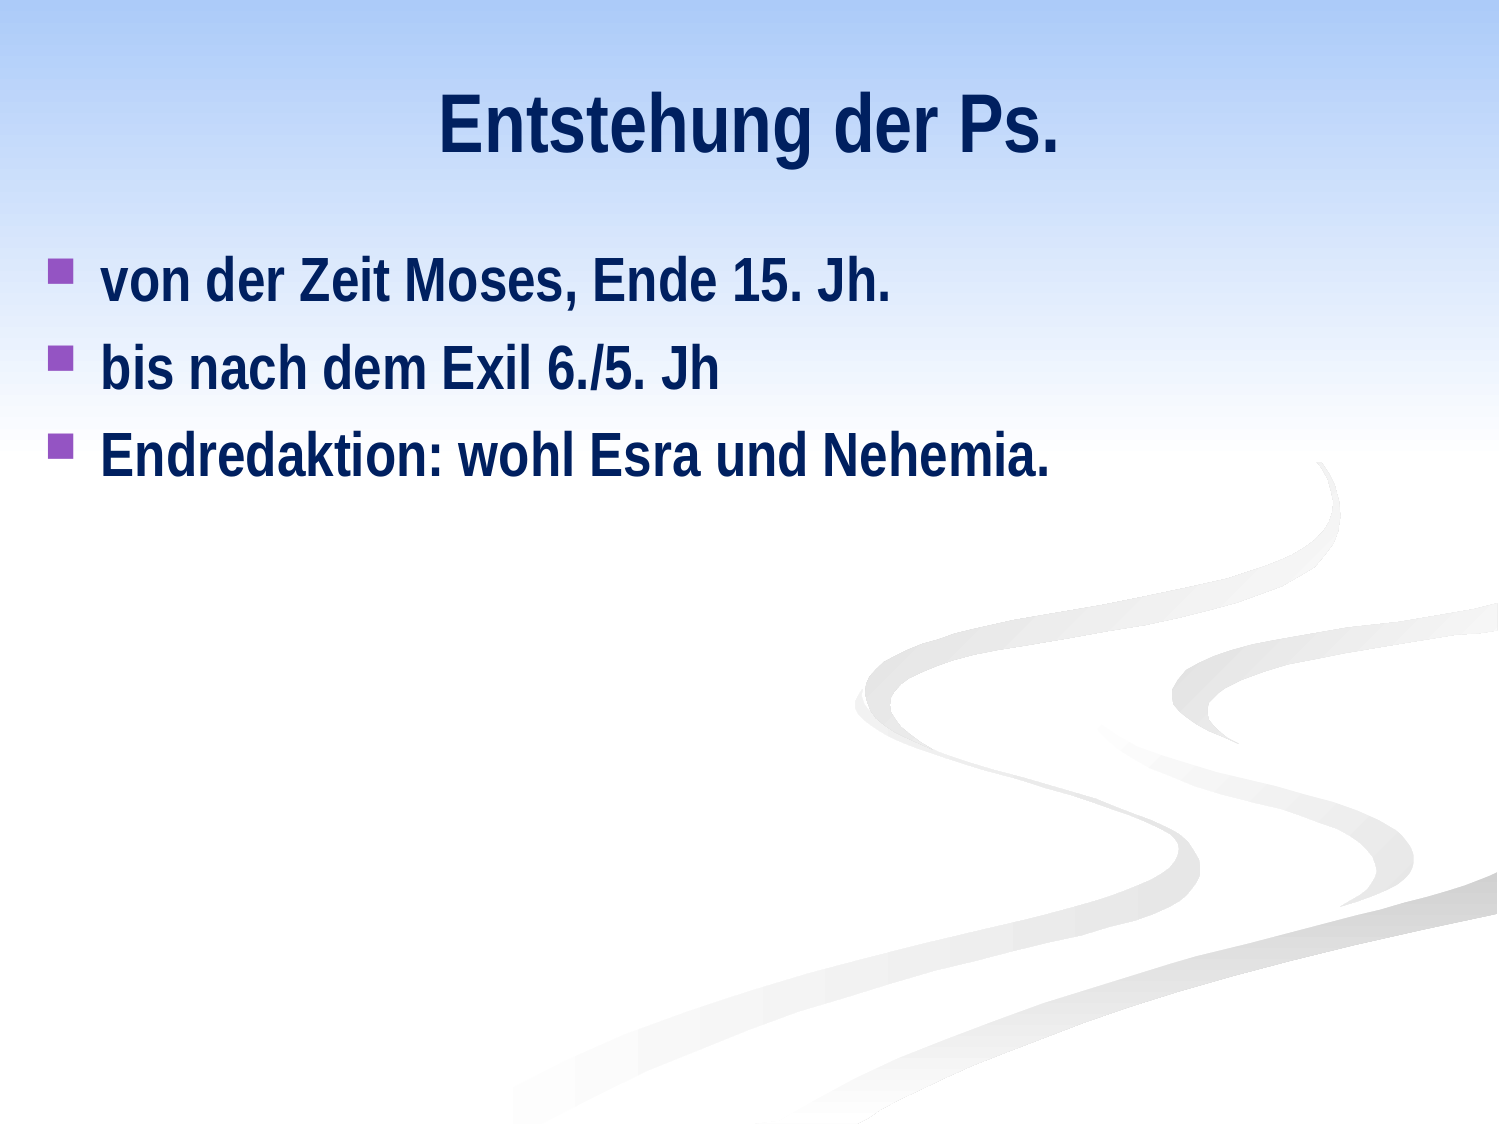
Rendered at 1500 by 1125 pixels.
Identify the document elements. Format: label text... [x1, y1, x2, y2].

list von der Zeit Moses, Ende 15. Jh. bis nach dem Exil 6./5. Jh Endredaktion: wohl Esra und Nehemia. [29, 231, 1500, 1125]
title Entstehung der Ps. [29, 30, 1471, 209]
